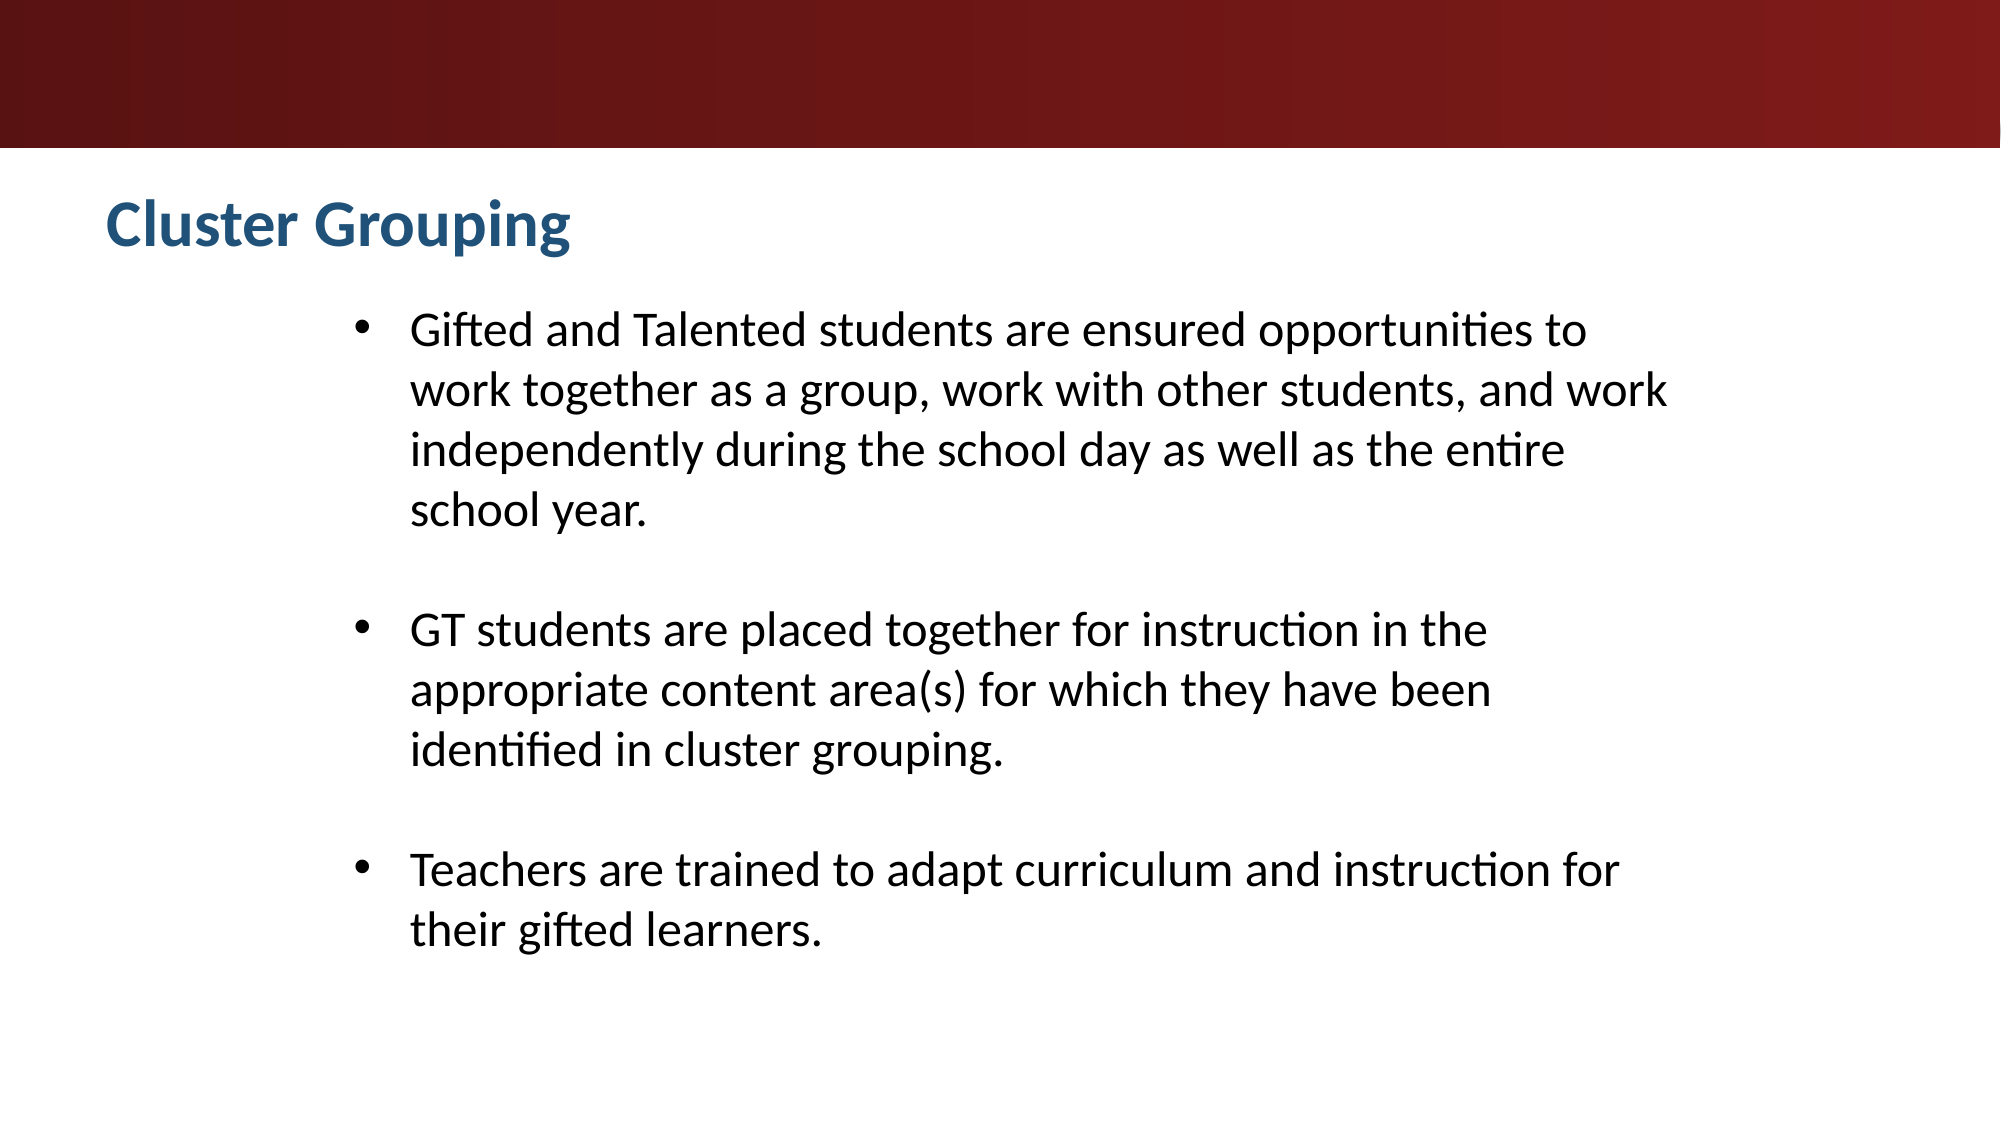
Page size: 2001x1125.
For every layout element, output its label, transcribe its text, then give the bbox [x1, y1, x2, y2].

list Gifted and Talented students are ensured opportunities to work together as a group, work with other students, and work independently during the school day as well as the entire school year. GT students are placed together for instruction in the appropriate content area(s) for which they have been identified in cluster grouping. Teachers are trained to adapt curriculum and instruction for their gifted learners. [325, 296, 1693, 1027]
text_box Cluster Grouping [92, 172, 620, 267]
text_box [0, 0, 2000, 150]
